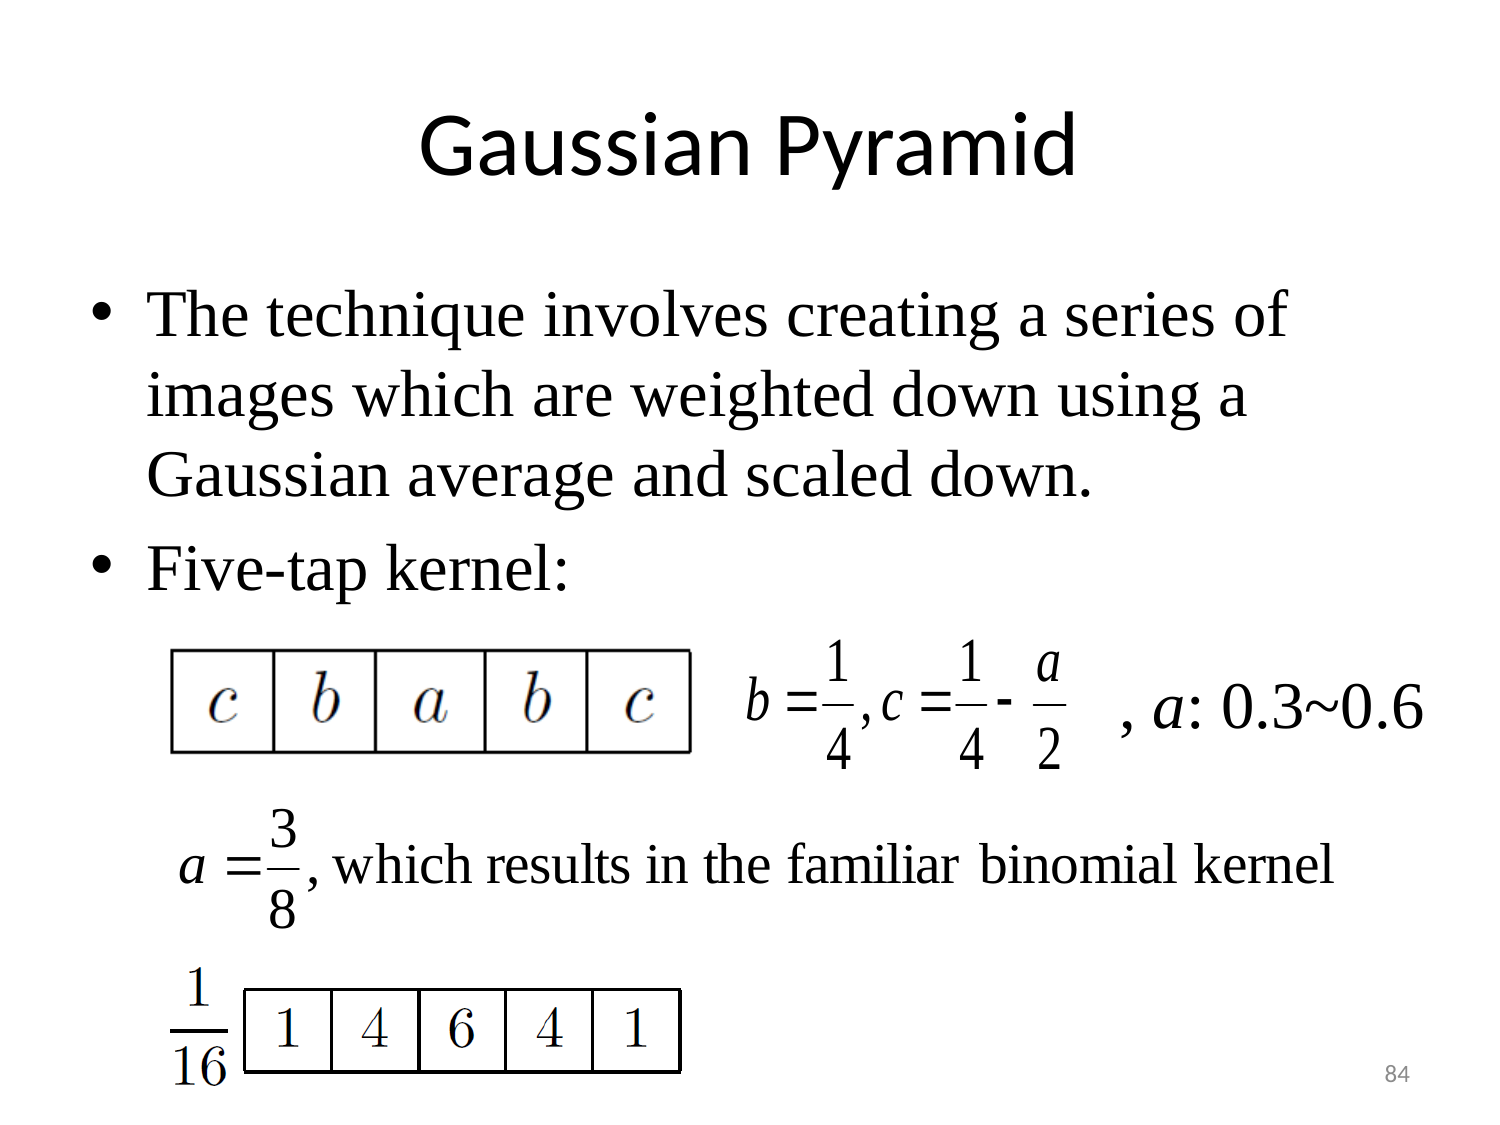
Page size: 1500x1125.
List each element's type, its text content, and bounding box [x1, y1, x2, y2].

slide_number 84 [1074, 1042, 1425, 1103]
list The technique involves creating a series of images which are weighted down using a Gaussian average and scaled down. Five-tap kernel: [75, 262, 1425, 1005]
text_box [739, 621, 1076, 784]
picture [155, 632, 703, 774]
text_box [155, 791, 1345, 942]
text_box , a: 0.3~0.6 [1104, 654, 1465, 750]
title Gaussian Pyramid [75, 45, 1425, 233]
picture [155, 940, 688, 1099]
